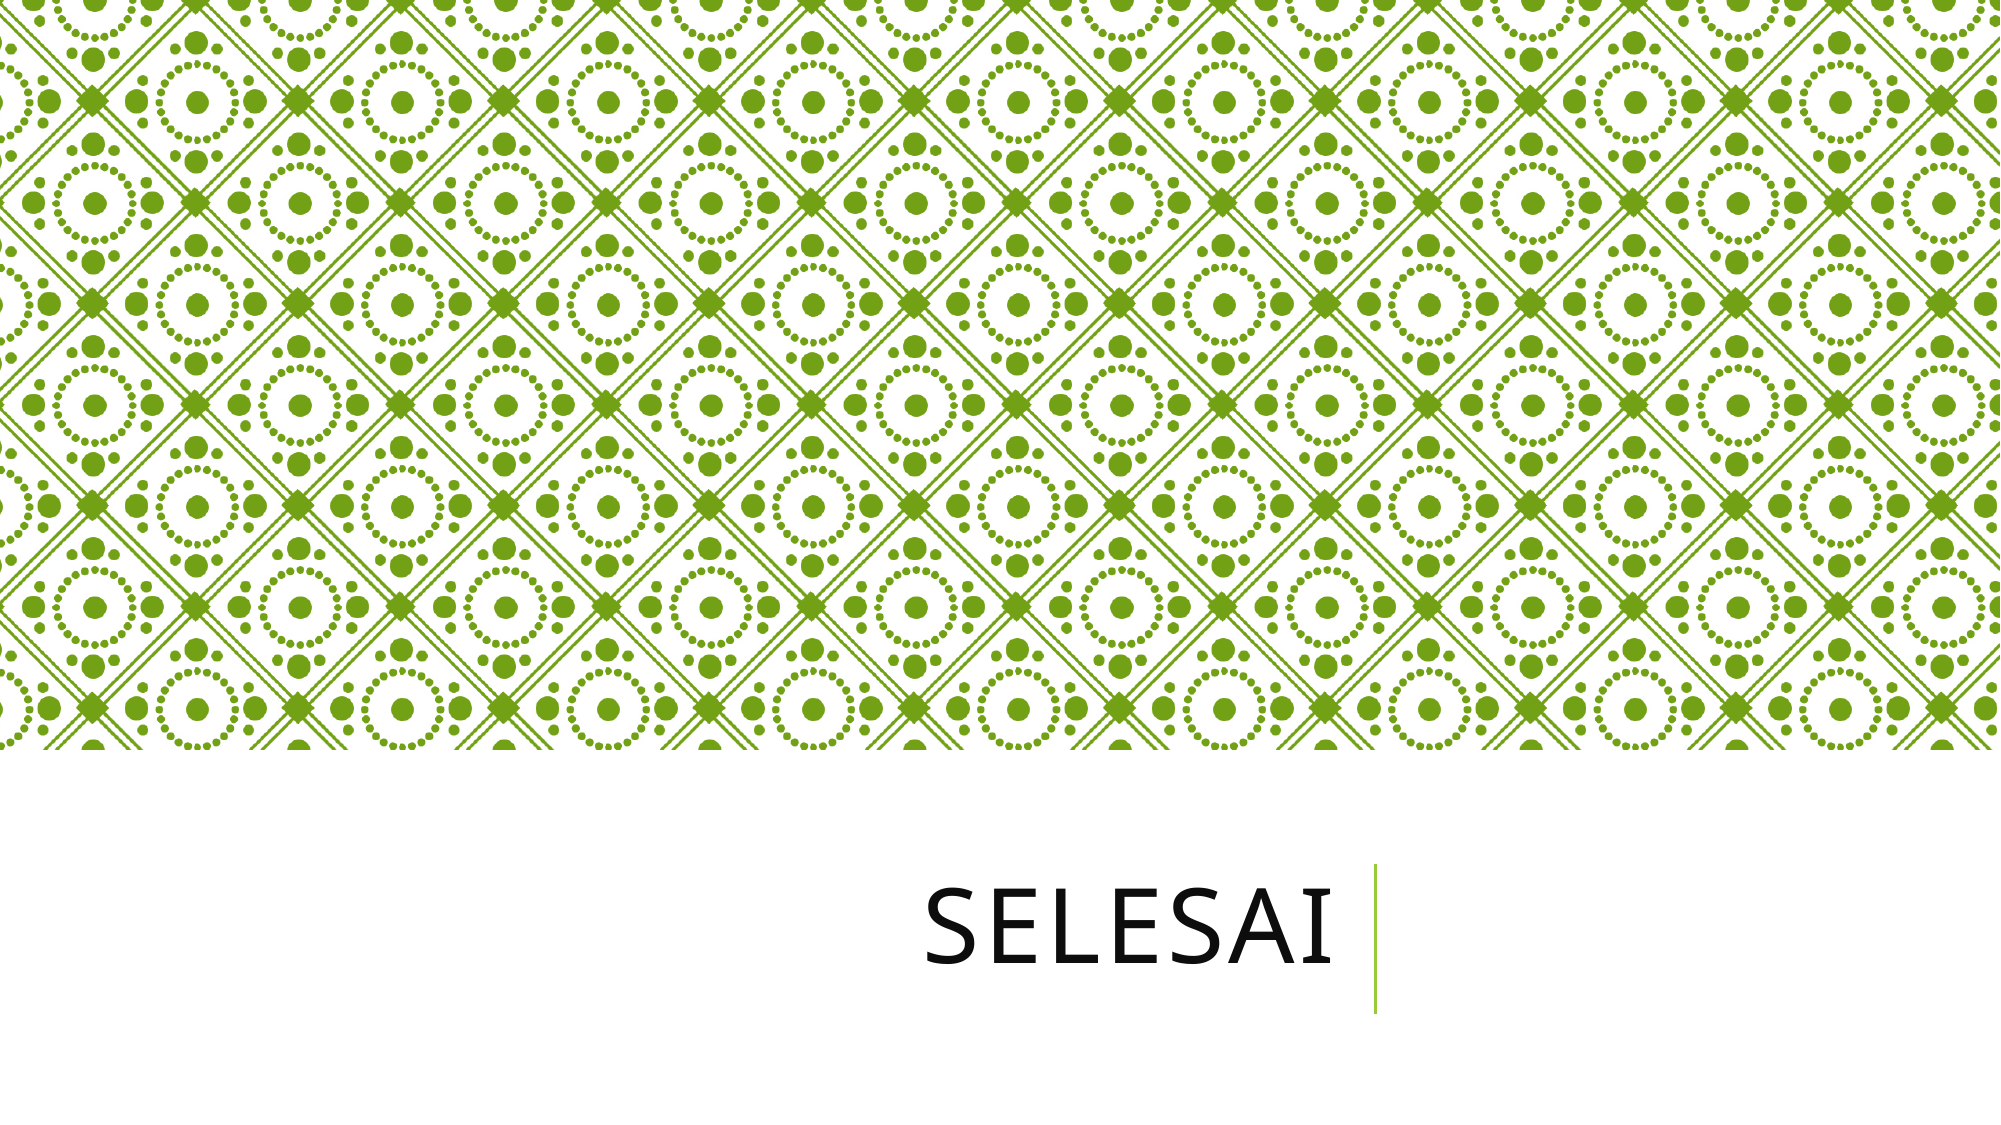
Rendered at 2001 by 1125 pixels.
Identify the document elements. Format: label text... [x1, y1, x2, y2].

title Selesai [75, 813, 1350, 1054]
